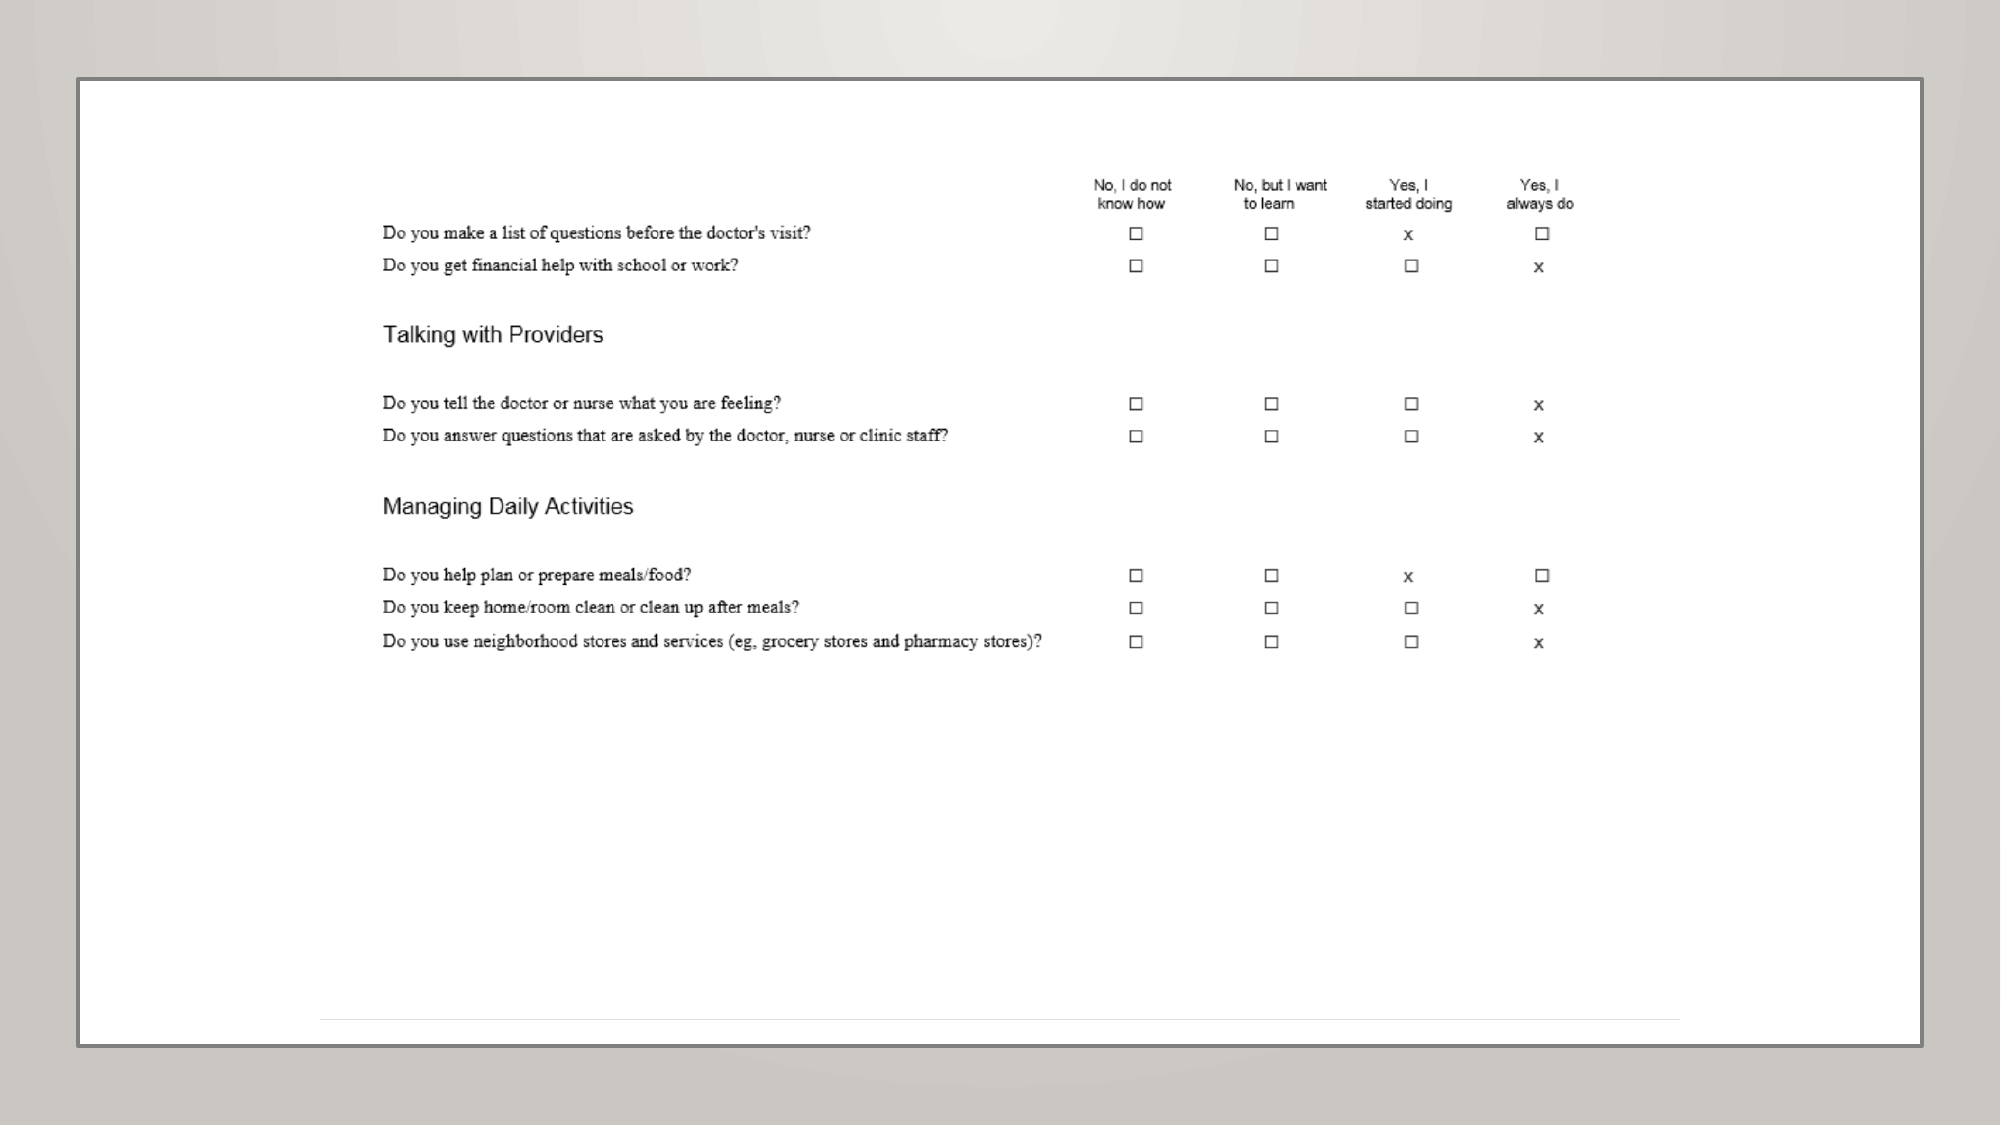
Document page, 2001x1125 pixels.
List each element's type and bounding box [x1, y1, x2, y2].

text_box [77, 77, 1923, 1004]
picture [0, 105, 2000, 1125]
text_box [0, 0, 2000, 1004]
